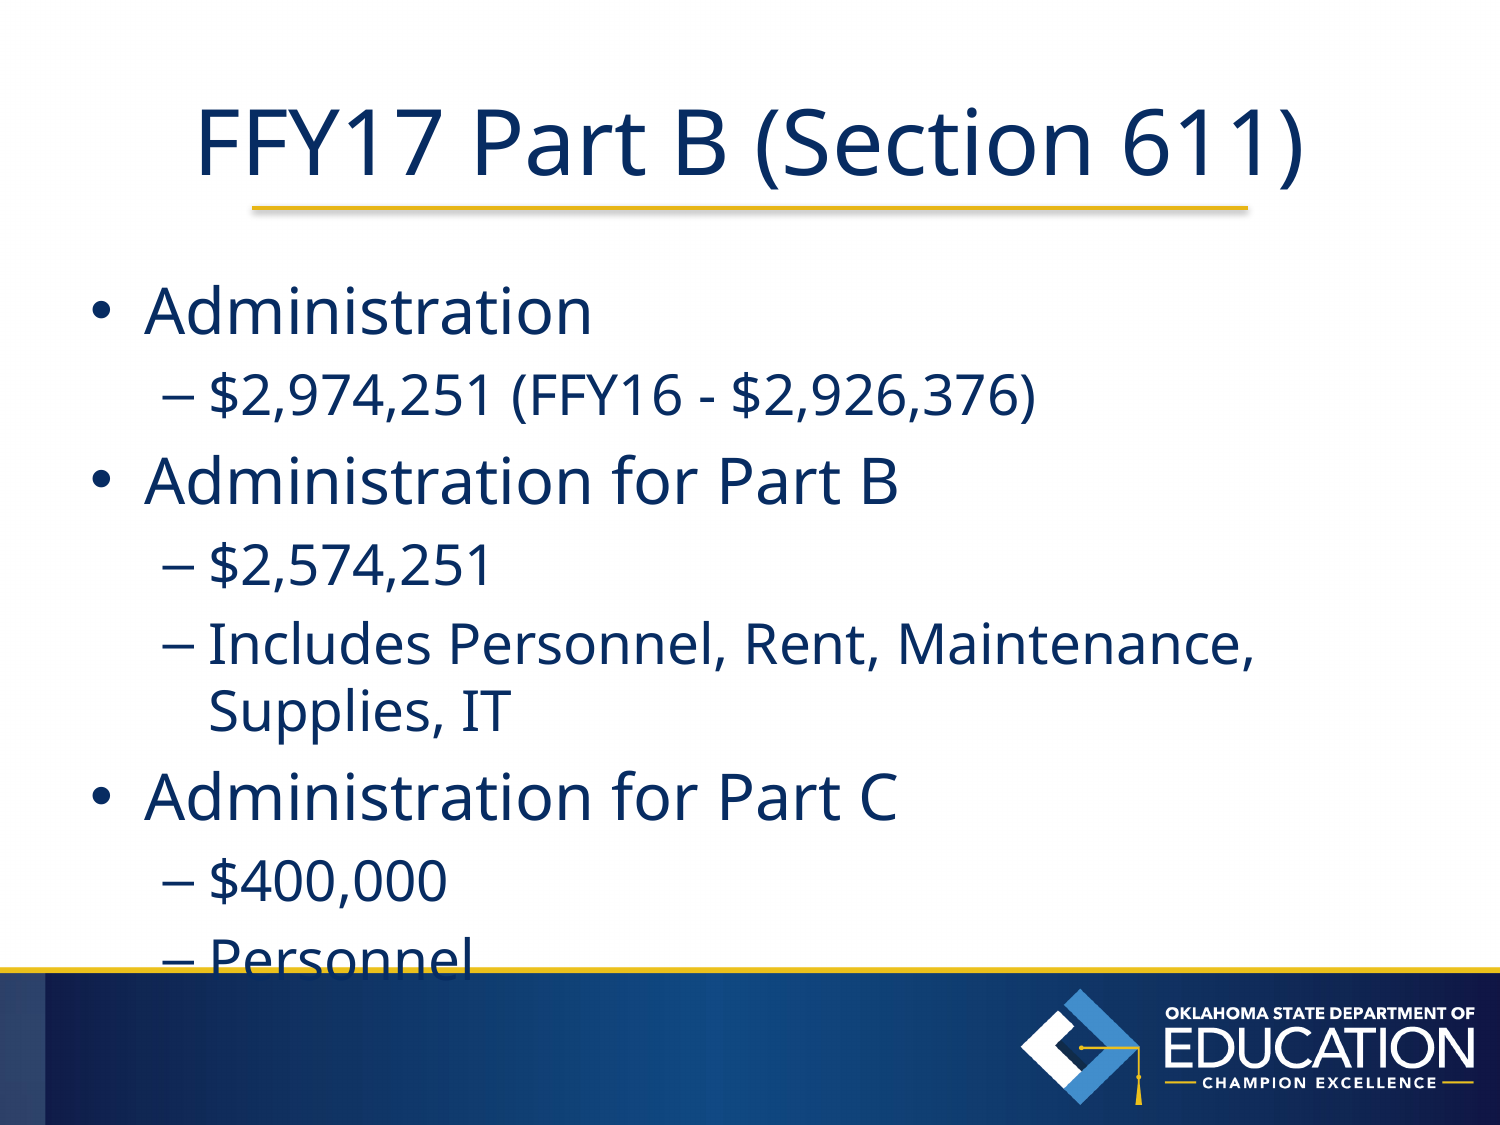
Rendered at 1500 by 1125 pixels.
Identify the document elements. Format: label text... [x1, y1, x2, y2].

title FFY17 Part B (Section 611) [75, 45, 1425, 233]
picture [0, 0, 1500, 1125]
list Administration $2,974,251 (FFY16 - $2,926,376) Administration for Part B $2,574,251 Includes Personnel, Rent, Maintenance, Supplies, IT Administration for Part C $400,000 Personnel [75, 262, 1425, 1005]
